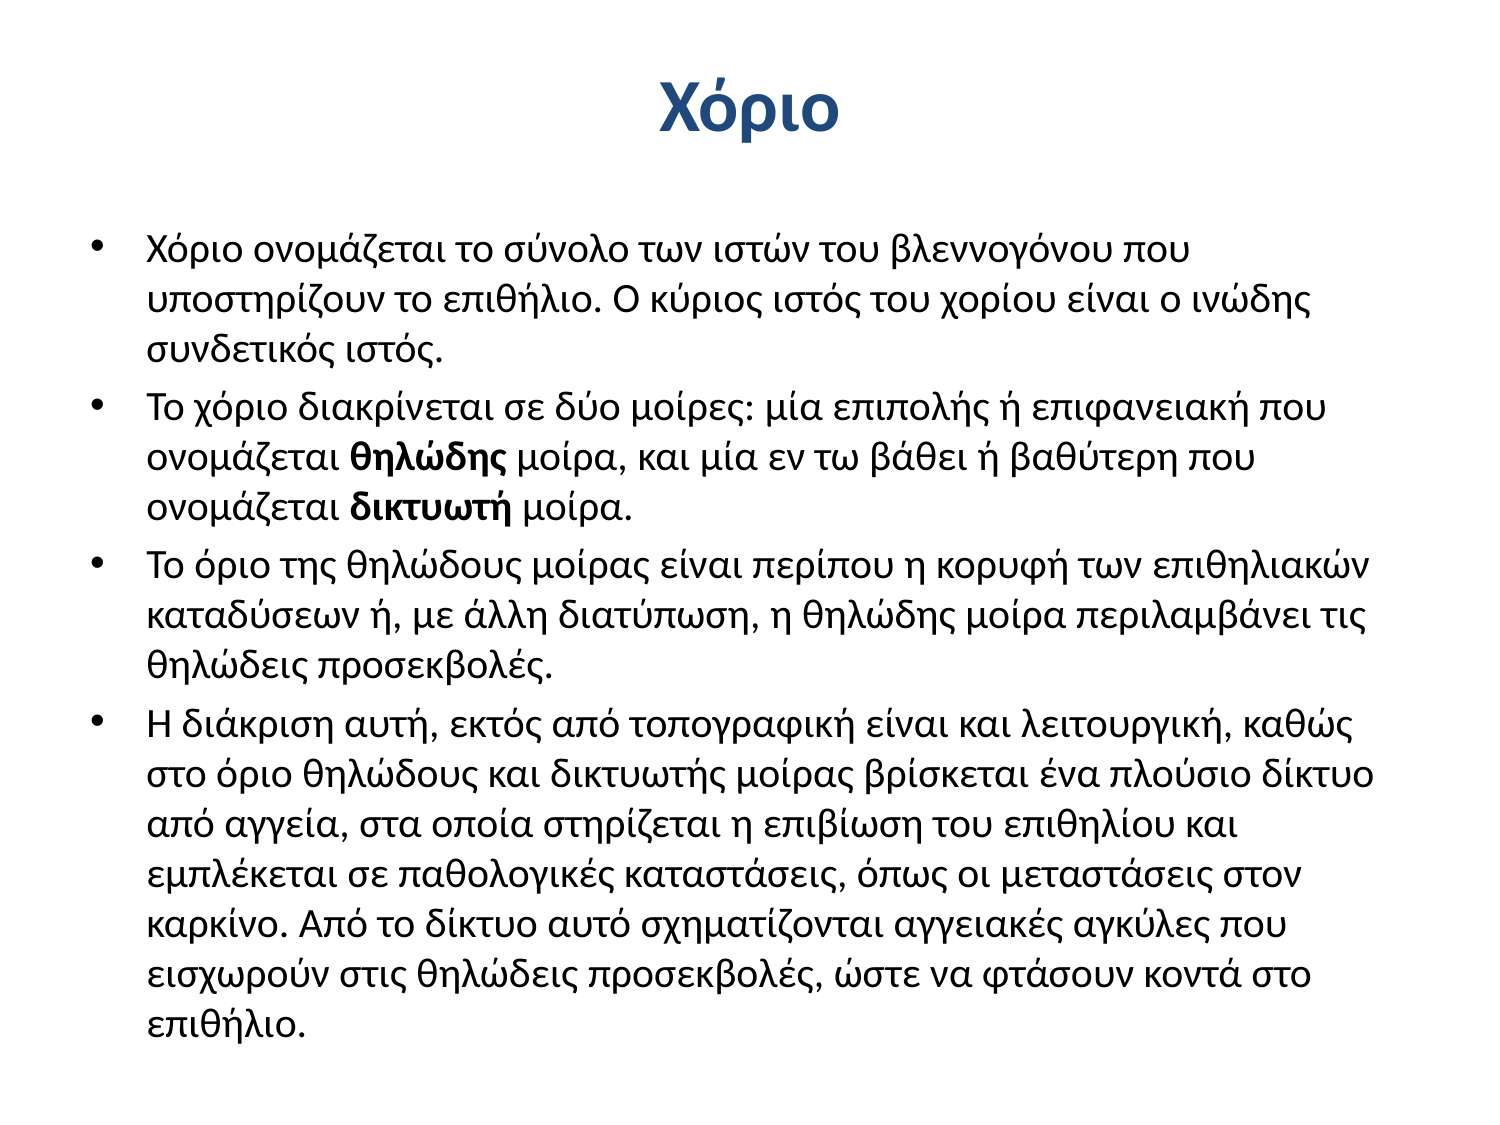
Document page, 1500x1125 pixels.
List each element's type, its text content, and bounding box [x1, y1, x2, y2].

list Χόριο ονομάζεται το σύνολο των ιστών του βλεννογόνου που υποστηρίζουν το επιθήλιο. Ο κύριος ιστός του χορίου είναι ο ινώδης συνδετικός ιστός. Το χόριο διακρίνεται σε δύο μοίρες: μία επιπολής ή επιφανειακή που ονομάζεται θηλώδης μοίρα, και μία εν τω βάθει ή βαθύτερη που ονομάζεται δικτυωτή μοίρα. Το όριο της θηλώδους μοίρας είναι περίπου η κορυφή των επιθηλιακών καταδύσεων ή, με άλλη διατύπωση, η θηλώδης μοίρα περιλαμβάνει τις θηλώδεις προσεκβολές. Η διάκριση αυτή, εκτός από τοπογραφική είναι και λειτουργική, καθώς στο όριο θηλώδους και δικτυωτής μοίρας βρίσκεται ένα πλούσιο δίκτυο από αγγεία, στα οποία στηρίζεται η επιβίωση του επιθηλίου και εμπλέκεται σε παθολογικές καταστάσεις, όπως οι μεταστάσεις στον καρκίνο. Από το δίκτυο αυτό σχηματίζονται αγγειακές αγκύλες που εισχωρούν στις θηλώδεις προσεκβολές, ώστε να φτάσουν κοντά στο επιθήλιο. [75, 160, 1425, 1047]
title Χόριο [75, 7, 1425, 160]
